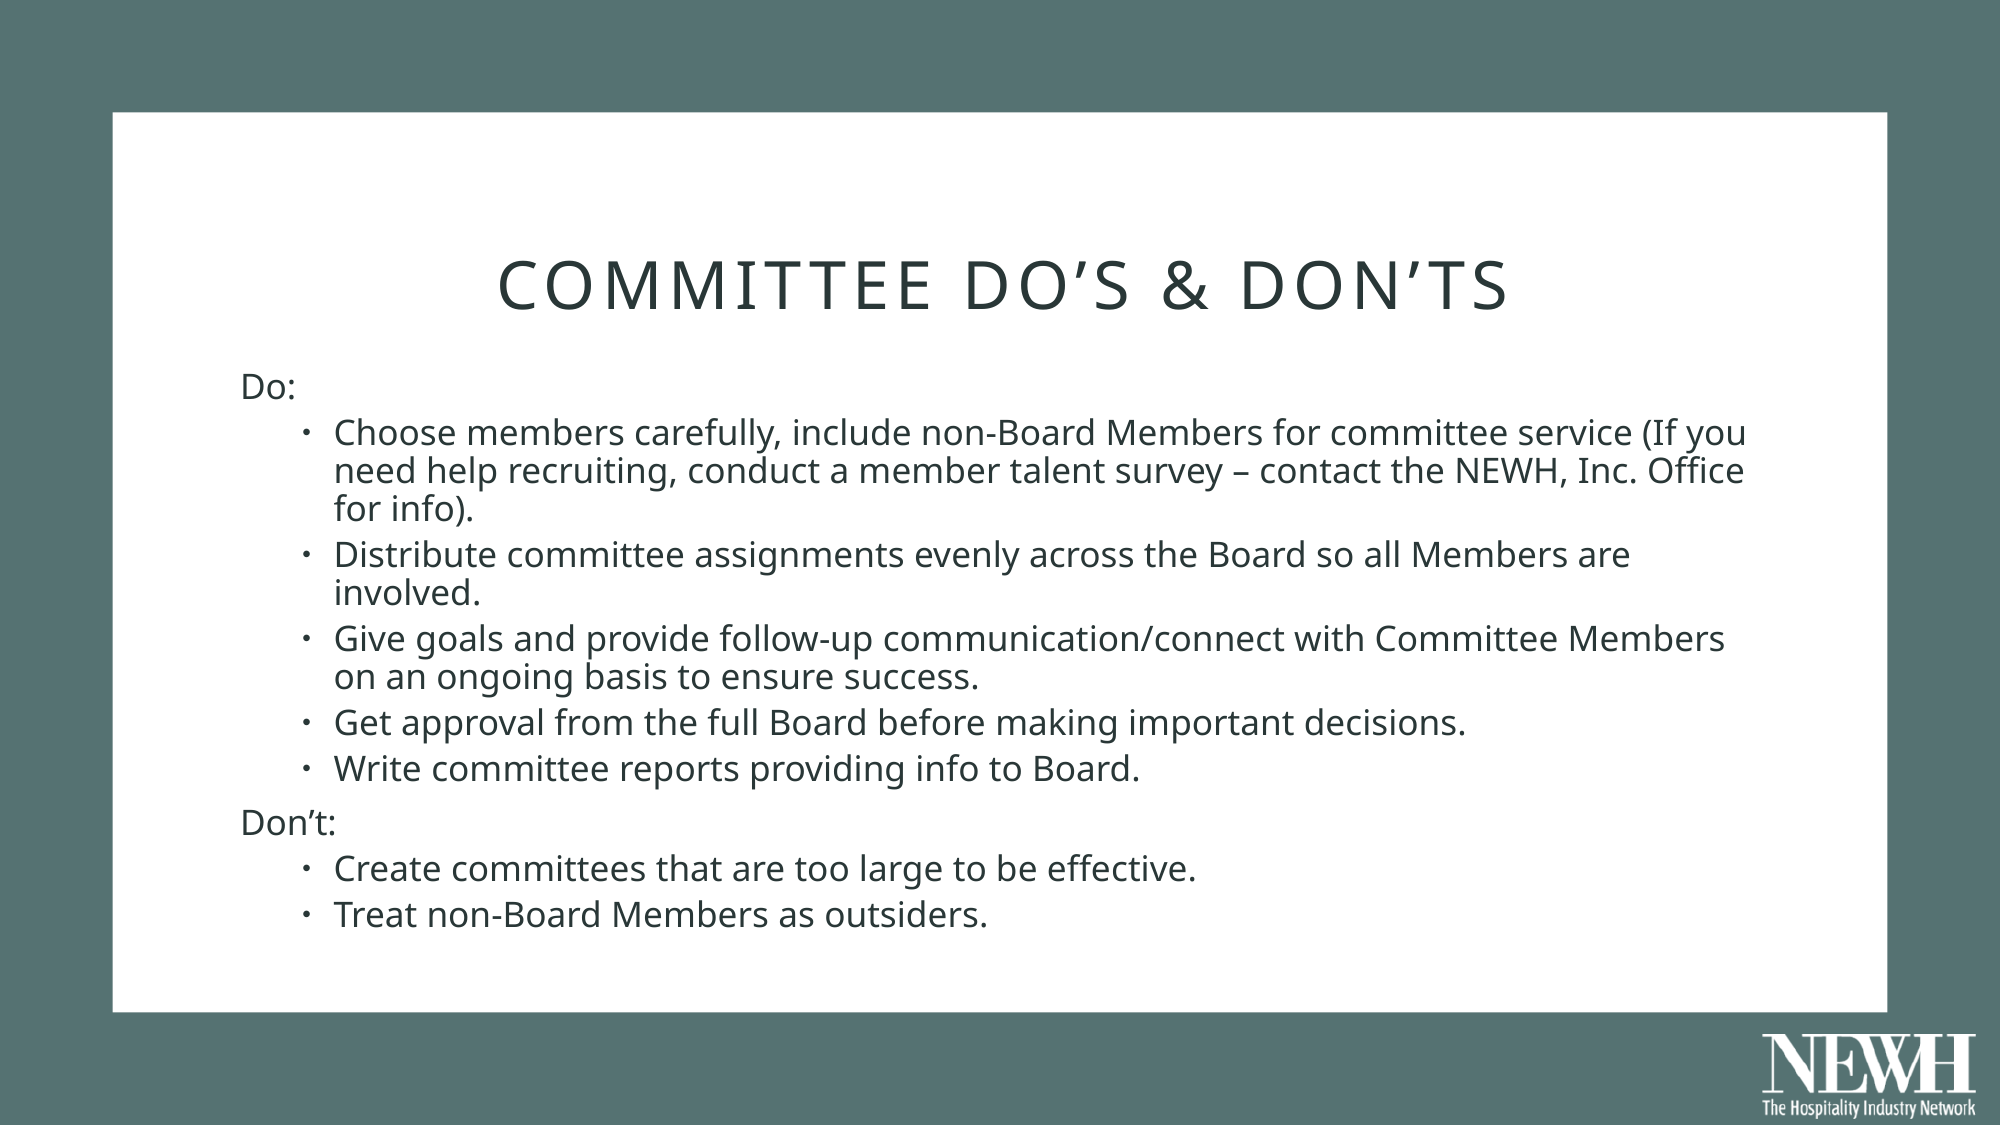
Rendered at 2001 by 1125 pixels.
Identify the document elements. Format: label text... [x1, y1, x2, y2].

text_box [111, 111, 1888, 1013]
text_box [0, 0, 2000, 1125]
title Committee do’s & Don’ts [225, 165, 1782, 332]
picture [1762, 1034, 1976, 1119]
list Do: Choose members carefully, include non-Board Members for committee service (If you need help recruiting, conduct a member talent survey – contact the NEWH, Inc. Office for info). Distribute committee assignments evenly across the Board so all Members are involved. Give goals and provide follow-up communication/connect with Committee Members on an ongoing basis to ensure success. Get approval from the full Board before making important decisions. Write committee reports providing info to Board. Don’t: Create committees that are too large to be effective. Treat non-Board Members as outsiders. [225, 361, 1782, 943]
